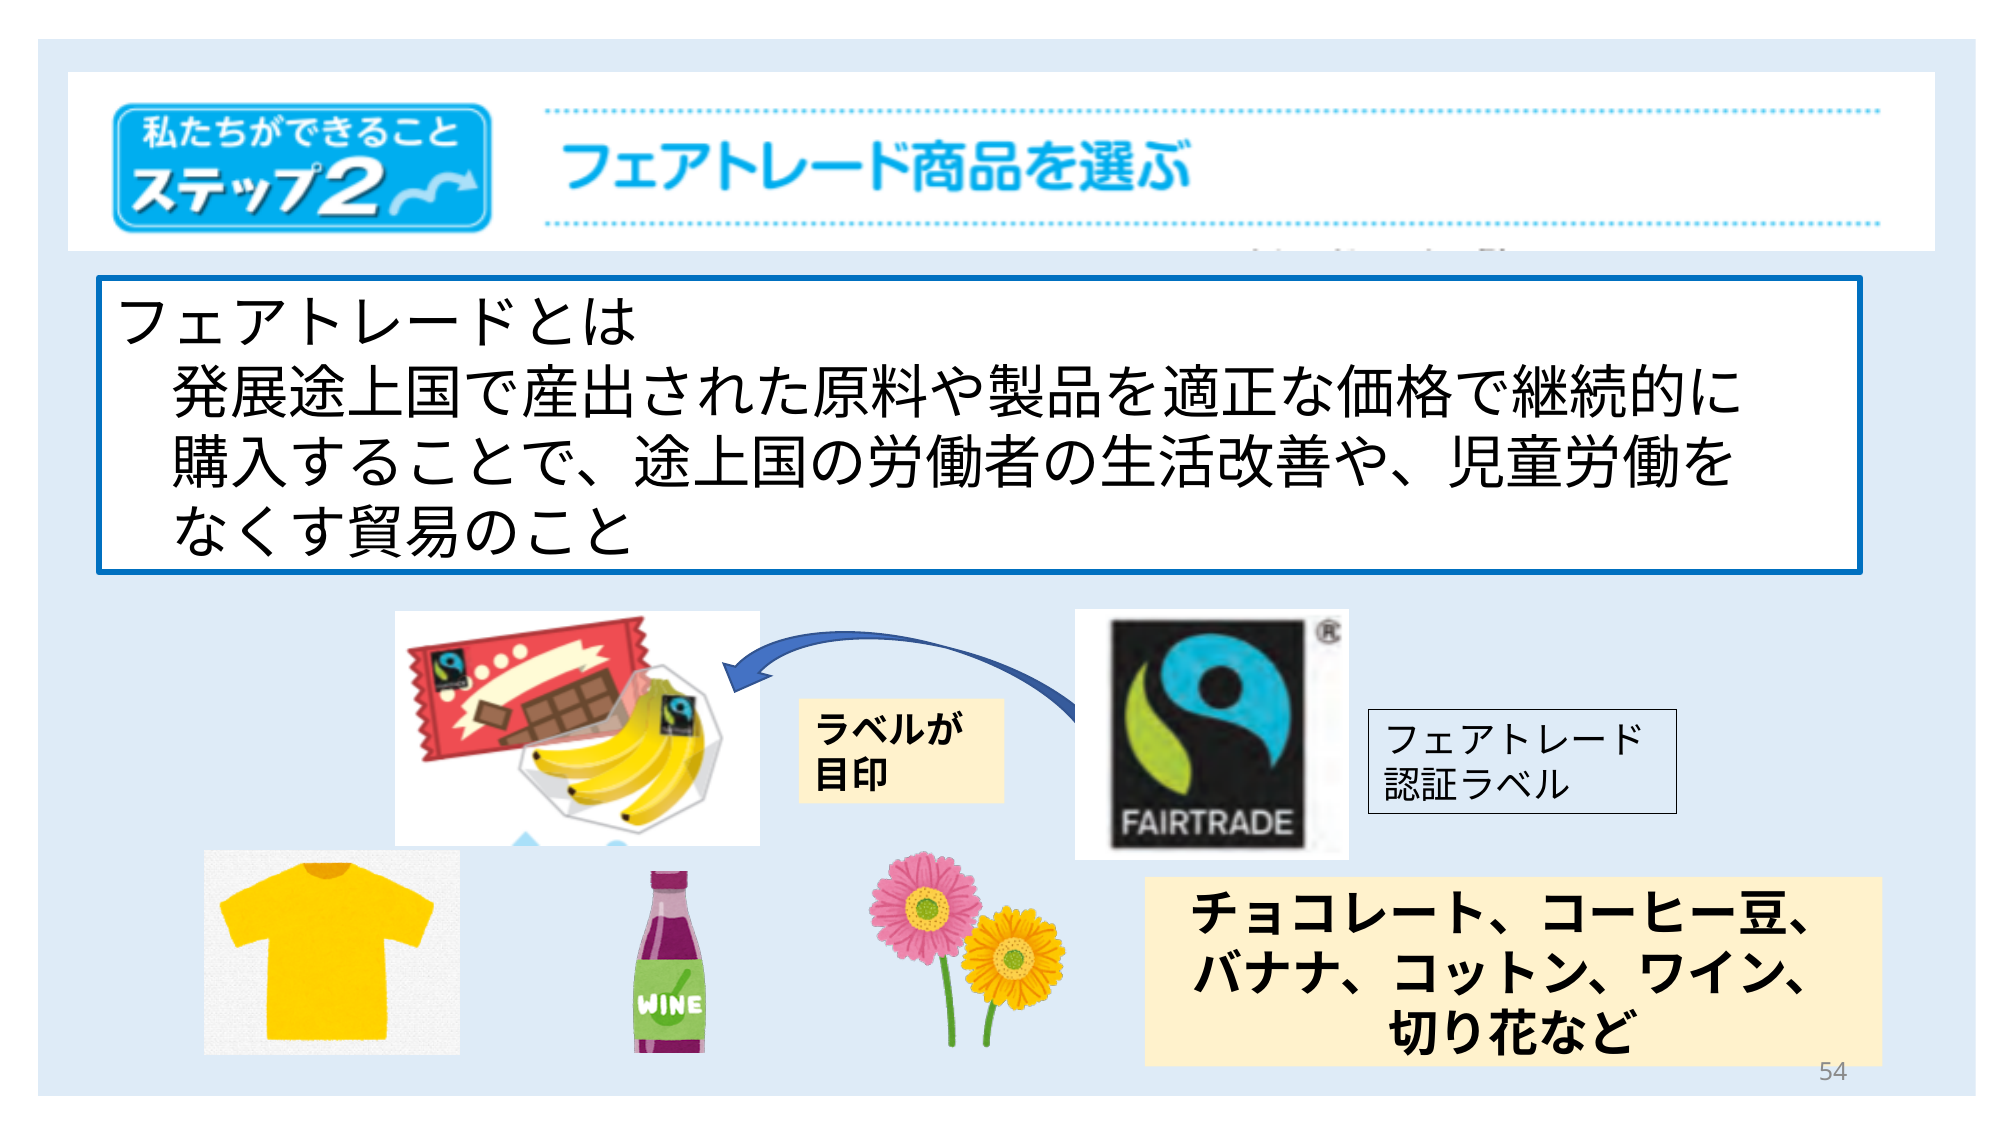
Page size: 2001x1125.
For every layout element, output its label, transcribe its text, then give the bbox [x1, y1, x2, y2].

slide_number 54 [1412, 1042, 1863, 1103]
picture [579, 871, 760, 1053]
picture [1075, 609, 1349, 860]
text_box フェアトレードとは 発展途上国で産出された原料や製品を適正な価格で継続的に 購入することで、途上国の労働者の生活改善や、児童労働を なくす貿易のこと [98, 277, 1861, 573]
text_box [760, 631, 1075, 724]
text_box チョコレート、コーヒー豆、 バナナ、コットン、ワイン、 切り花など [1144, 876, 1883, 1067]
picture [68, 72, 1935, 251]
picture [864, 847, 1072, 1055]
text_box ラベルが目印 [798, 698, 1005, 804]
picture [395, 611, 760, 846]
text_box [38, 39, 1976, 1096]
picture [204, 850, 460, 1055]
text_box フェアトレード認証ラベル [1368, 709, 1677, 814]
